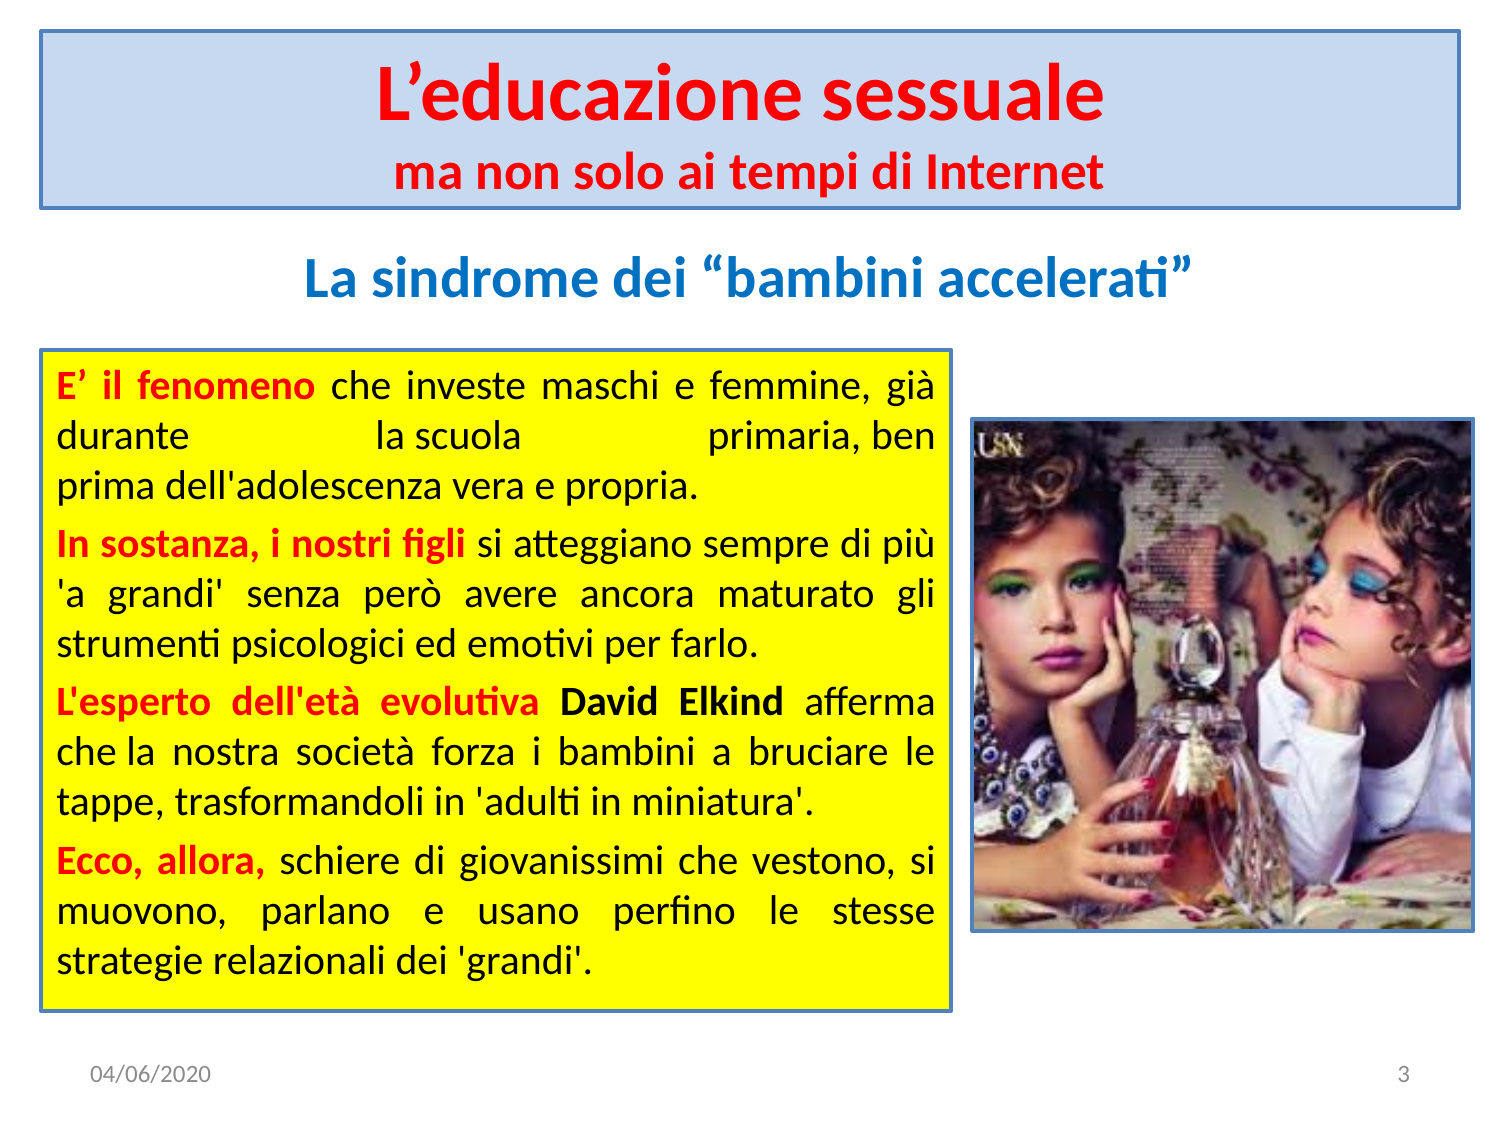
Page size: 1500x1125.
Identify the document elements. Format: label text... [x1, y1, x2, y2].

slide_number 3 [1074, 1042, 1425, 1103]
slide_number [75, 1042, 425, 1103]
text_box La sindrome dei “bambini accelerati” [41, 231, 1459, 317]
title L’educazione sessuale ma non solo ai tempi di Internet [41, 30, 1459, 209]
subtitle E’ il fenomeno che investe maschi e femmine, già durante la scuola primaria, ben prima dell'adolescenza vera e propria. In sostanza, i nostri figli si atteggiano sempre di più 'a grandi' senza però avere ancora maturato gli strumenti psicologici ed emotivi per farlo. L'esperto dell'età evolutiva David Elkind afferma che la nostra società forza i bambini a bruciare le tappe, trasformandoli in 'adulti in miniatura'. Ecco, allora, schiere di giovanissimi che vestono, si muovono, parlano e usano perfino le stesse strategie relazionali dei 'grandi'. [41, 349, 951, 1012]
picture [974, 420, 1472, 929]
